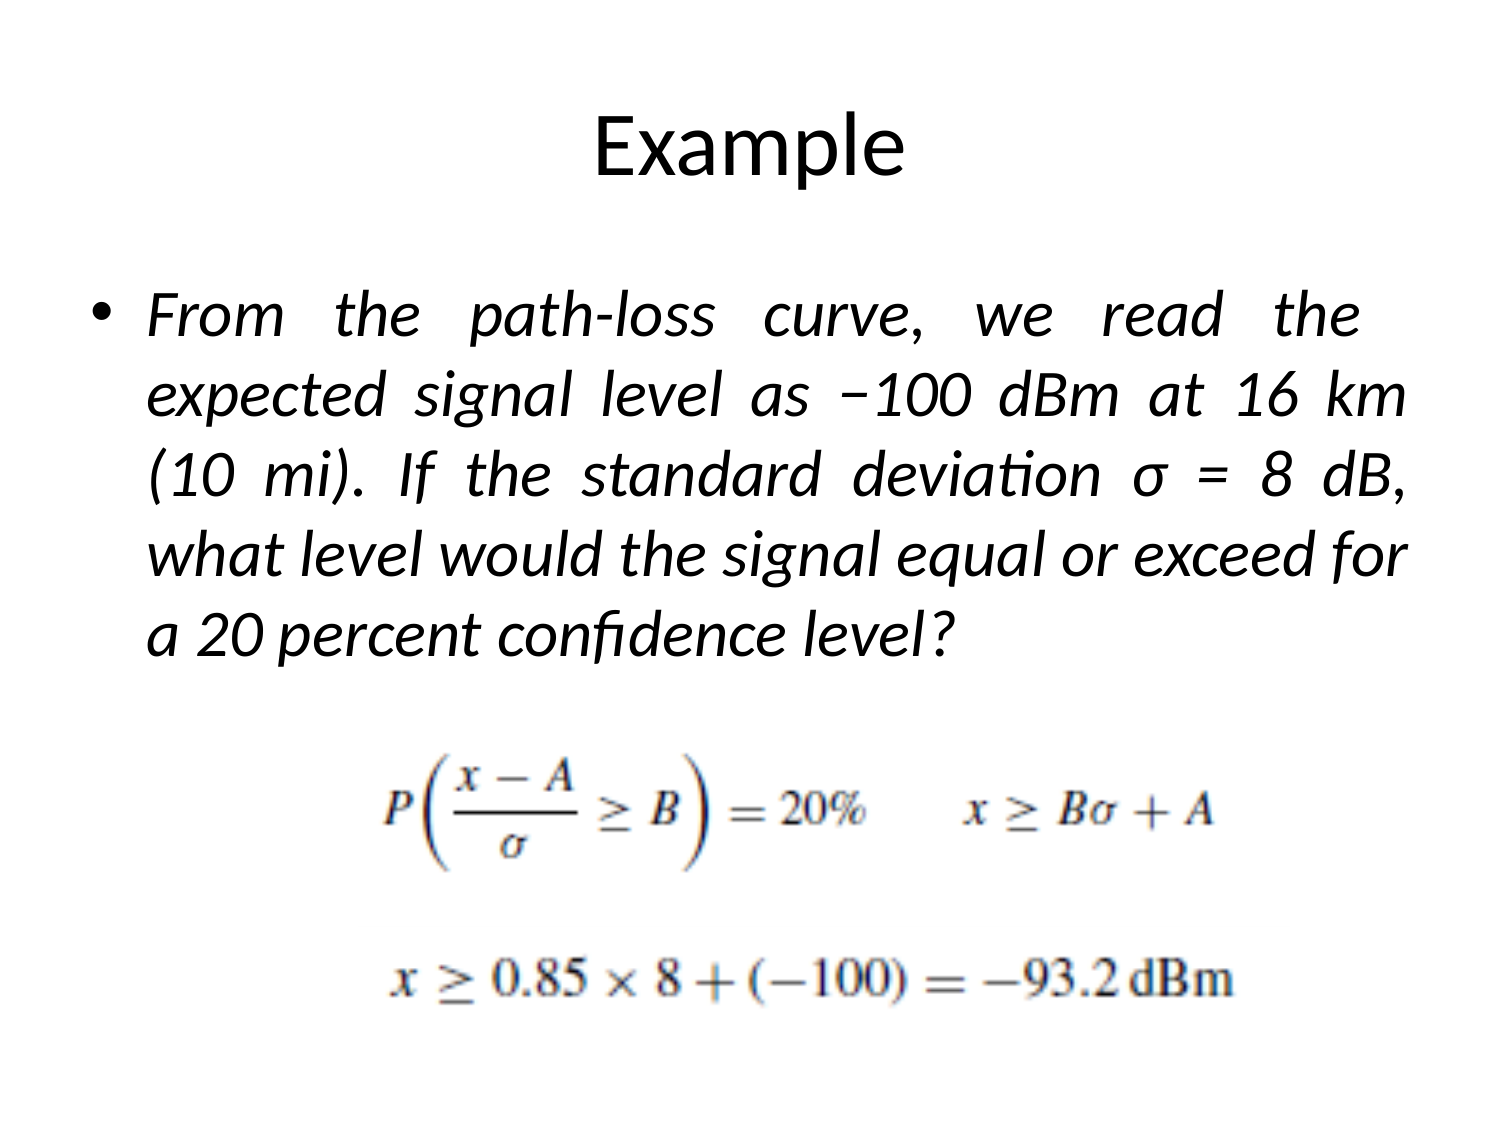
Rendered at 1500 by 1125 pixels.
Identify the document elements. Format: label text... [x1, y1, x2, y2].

title Example [75, 45, 1425, 233]
picture [314, 691, 1280, 903]
list From the path-loss curve, we read the expected signal level as −100 dBm at 16 km (10 mi). If the standard deviation σ = 8 dB, what level would the signal equal or exceed for a 20 percent confidence level? [75, 262, 1425, 1005]
picture [358, 925, 1290, 1032]
